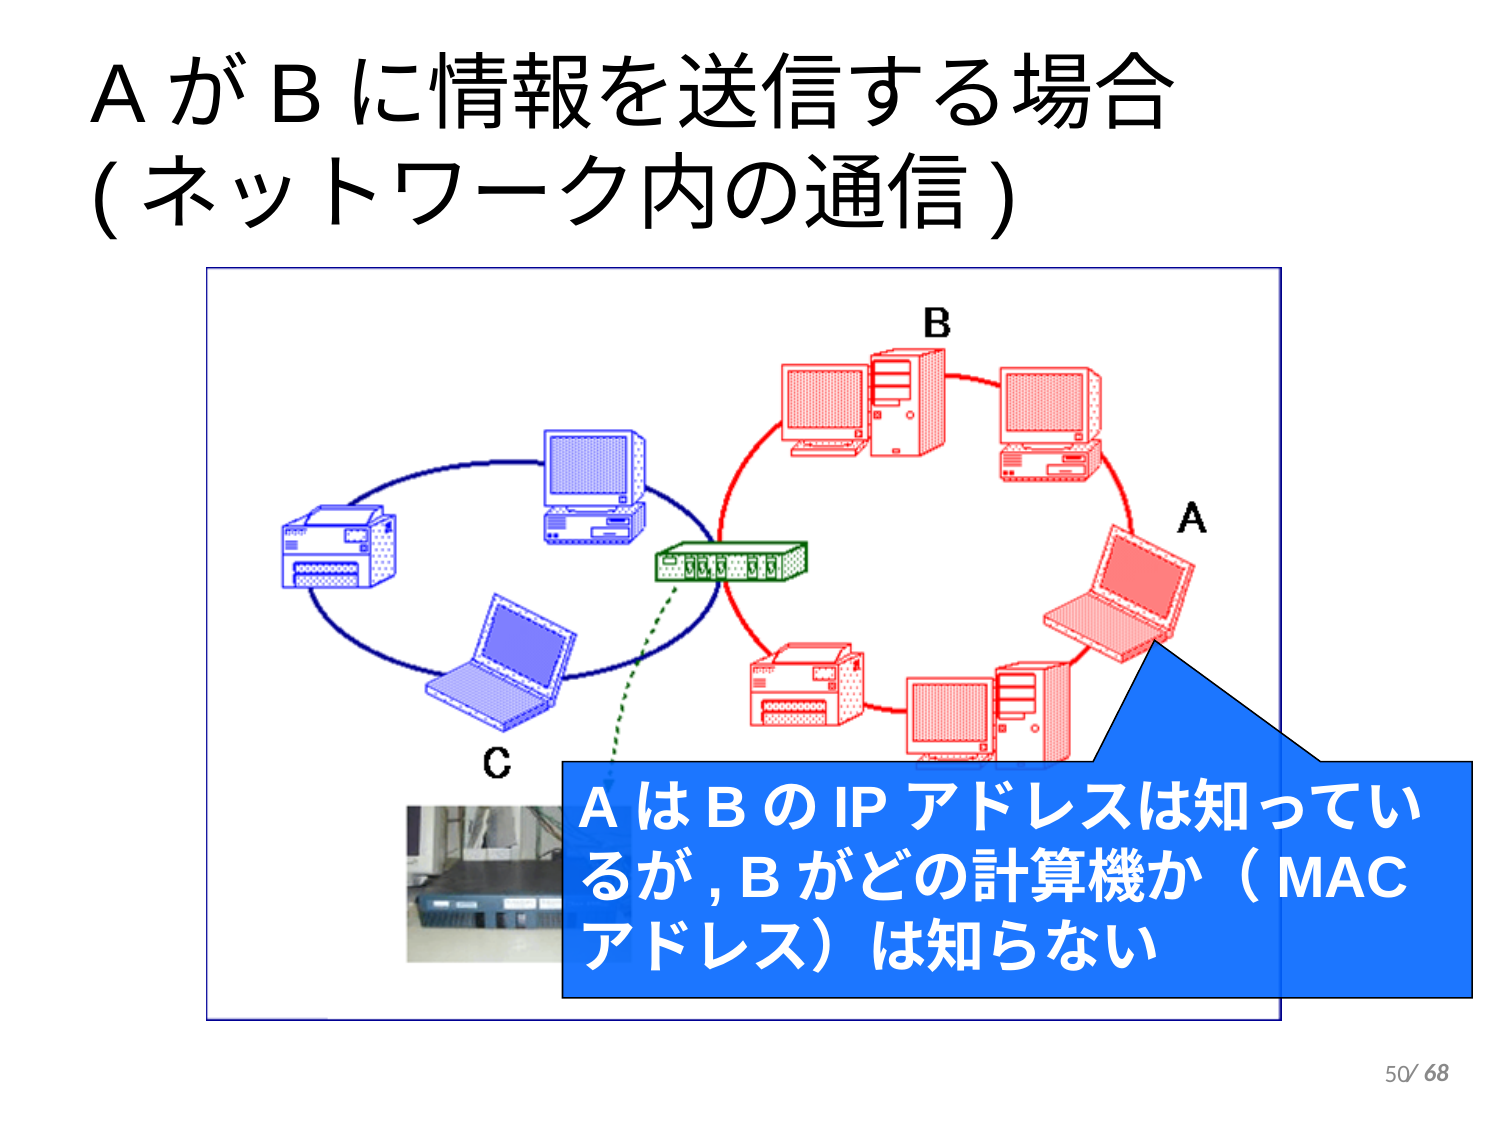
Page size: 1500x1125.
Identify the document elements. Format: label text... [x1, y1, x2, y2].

text_box AはBのIPアドレスは知っているが, Bがどの計算機か（MACアドレス）は知らない [1285, 735, 1473, 998]
title AがBに情報を送信する場合 (ネットワーク内の通信) [74, 44, 1426, 233]
picture [206, 266, 1282, 1021]
slide_number 50 [1074, 1042, 1426, 1103]
